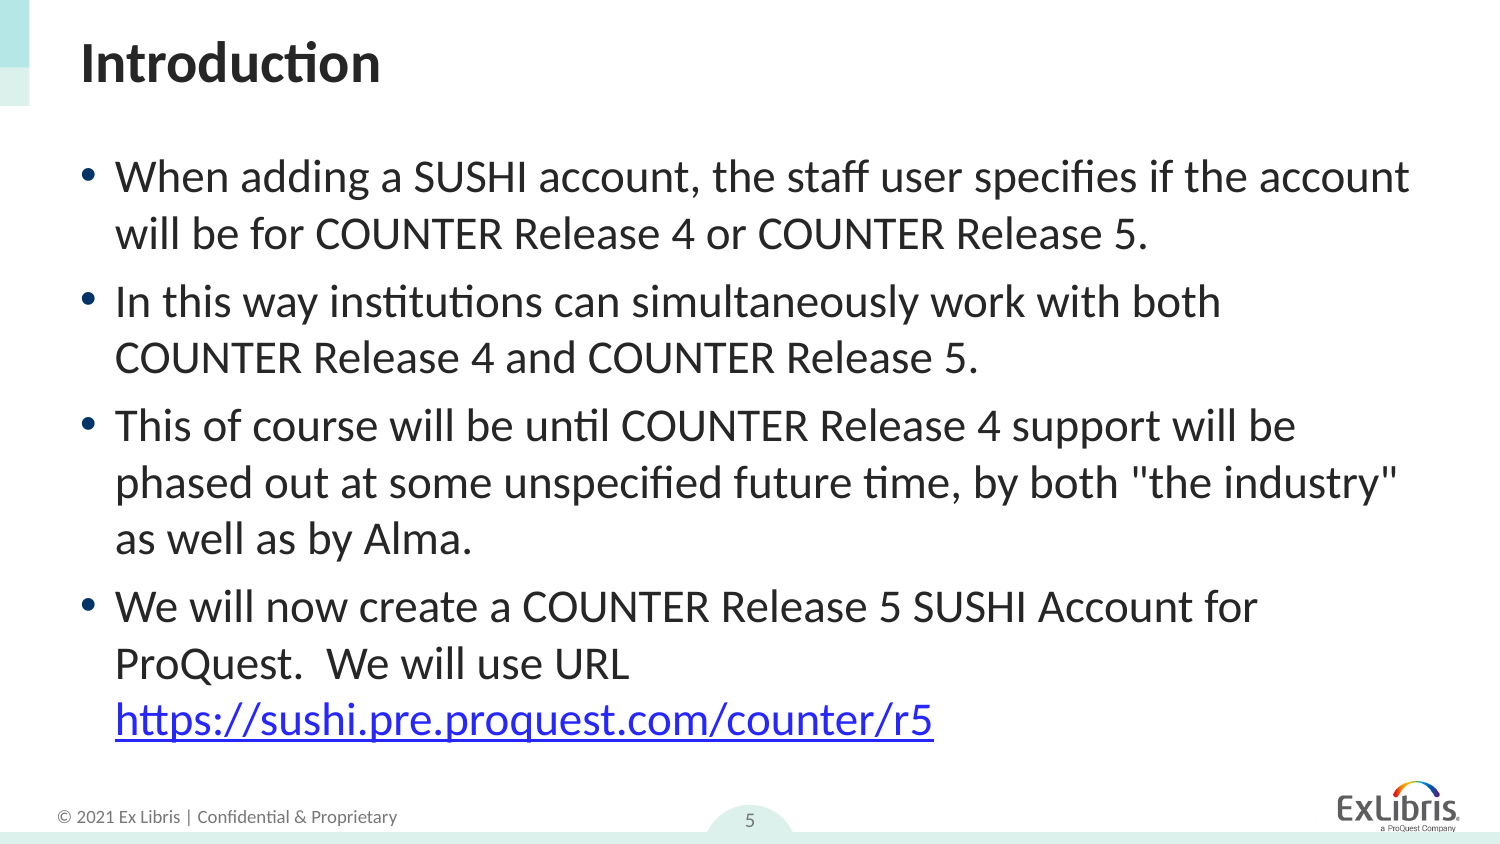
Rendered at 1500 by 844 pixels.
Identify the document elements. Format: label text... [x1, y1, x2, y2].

slide_number 5 [705, 789, 795, 844]
title Introduction [64, 11, 1447, 107]
list When adding a SUSHI account, the staff user specifies if the account will be for COUNTER Release 4 or COUNTER Release 5. In this way institutions can simultaneously work with both COUNTER Release 4 and COUNTER Release 5. This of course will be until COUNTER Release 4 support will be phased out at some unspecified future time, by both "the industry" as well as by Alma. We will now create a COUNTER Release 5 SUSHI Account for ProQuest. We will use URL https://sushi.pre.proquest.com/counter/r5 [64, 138, 1436, 753]
picture [1316, 781, 1460, 832]
